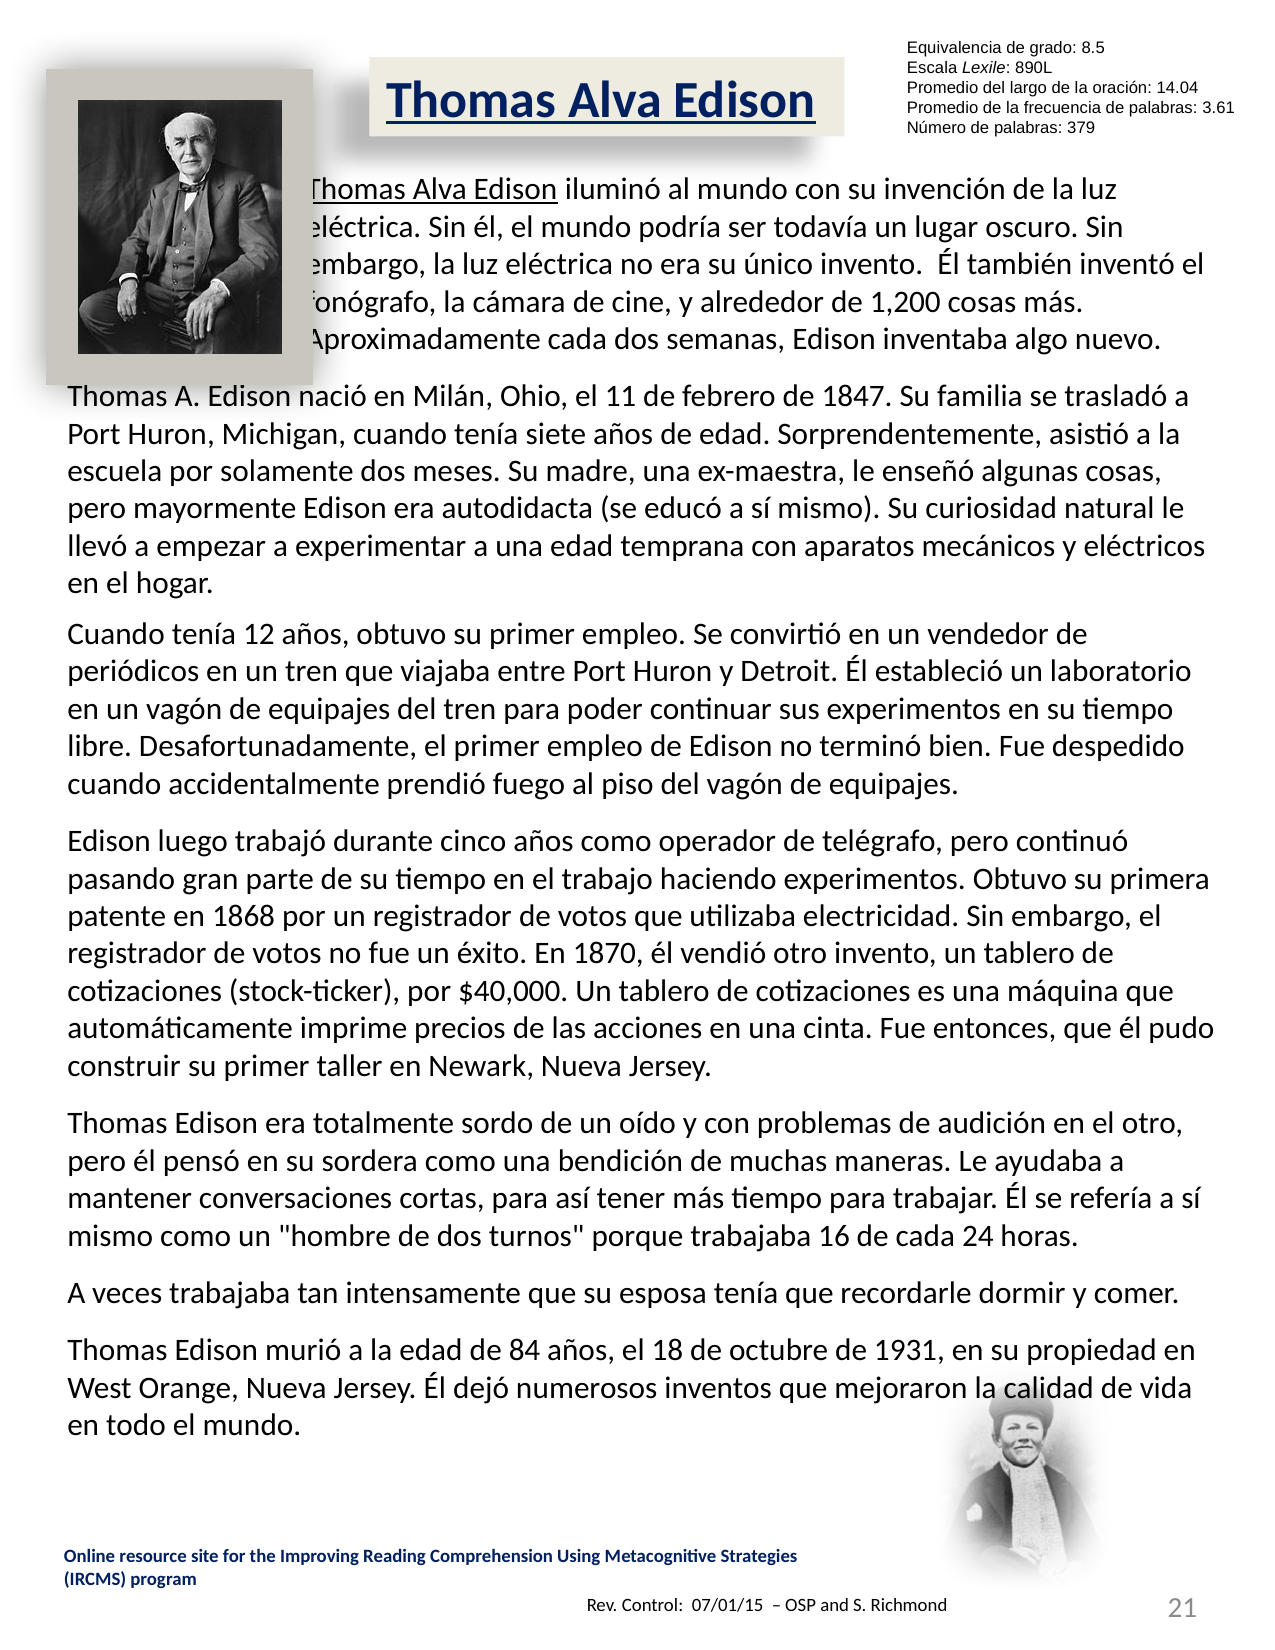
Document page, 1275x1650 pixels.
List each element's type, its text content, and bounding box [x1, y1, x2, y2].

text_box Thomas Alva Edison iluminó al mundo con su invención de la luz eléctrica. Sin él, el mundo podría ser todavía un lugar oscuro. Sin embargo, la luz eléctrica no era su único invento. Él también inventó el fonógrafo, la cámara de cine, y alrededor de 1,200 cosas más. Aproximadamente cada dos semanas, Edison inventaba algo nuevo. Thomas A. Edison nació en Milán, Ohio, el 11 de febrero de 1847. Su familia se trasladó a Port Huron, Michigan, cuando tenía siete años de edad. Sorprendentemente, asistió a la escuela por solamente dos meses. Su madre, una ex-maestra, le enseñó algunas cosas, pero mayormente Edison era autodidacta (se educó a sí mismo). Su curiosidad natural le llevó a empezar a experimentar a una edad temprana con aparatos mecánicos y eléctricos en el hogar. Cuando tenía 12 años, obtuvo su primer empleo. Se convirtió en un vendedor de periódicos en un tren que viajaba entre Port Huron y Detroit. Él estableció un laboratorio en un vagón de equipajes del tren para poder continuar sus experimentos en su tiempo libre. Desafortunadamente, el primer empleo de Edison no terminó bien. Fue despedido cuando accidentalmente prendió fuego al piso del vagón de equipajes. Edison luego trabajó durante cinco años como operador de telégrafo, pero continuó pasando gran parte de su tiempo en el trabajo haciendo experimentos. Obtuvo su primera patente en 1868 por un registrador de votos que utilizaba electricidad. Sin embargo, el registrador de votos no fue un éxito. En 1870, él vendió otro invento, un tablero de cotizaciones (stock-ticker), por $40,000. Un tablero de cotizaciones es una máquina que automáticamente imprime precios de las acciones en una cinta. Fue entonces, que él pudo construir su primer taller en Newark, Nueva Jersey. Thomas Edison era totalmente sordo de un oído y con problemas de audición en el otro, pero él pensó en su sordera como una bendición de muchas maneras. Le ayudaba a mantener conversaciones cortas, para así tener más tiempo para trabajar. Él se refería a sí mismo como un "hombre de dos turnos" porque trabajaba 16 de cada 24 horas. A veces trabajaba tan intensamente que su esposa tenía que recordarle dormir y comer. Thomas Edison murió a la edad de 84 años, el 18 de octubre de 1931, en su propiedad en West Orange, Nueva Jersey. Él dejó numerosos inventos que mejoraron la calidad de vida en todo el mundo. [50, 160, 1238, 1451]
text_box Equivalencia de grado: 8.5 Escala Lexile: 890L Promedio del largo de la oración: 14.04 Promedio de la frecuencia de palabras: 3.61 Número de palabras: 379 [892, 29, 1260, 164]
slide_number 21 [1075, 1562, 1214, 1650]
picture [930, 1358, 1115, 1595]
text_box Online resource site for the Improving Reading Comprehension Using Metacognitive Strategies (IRCMS) program [48, 1536, 832, 1598]
text_box Thomas Alva Edison [369, 57, 845, 137]
picture [77, 100, 283, 355]
